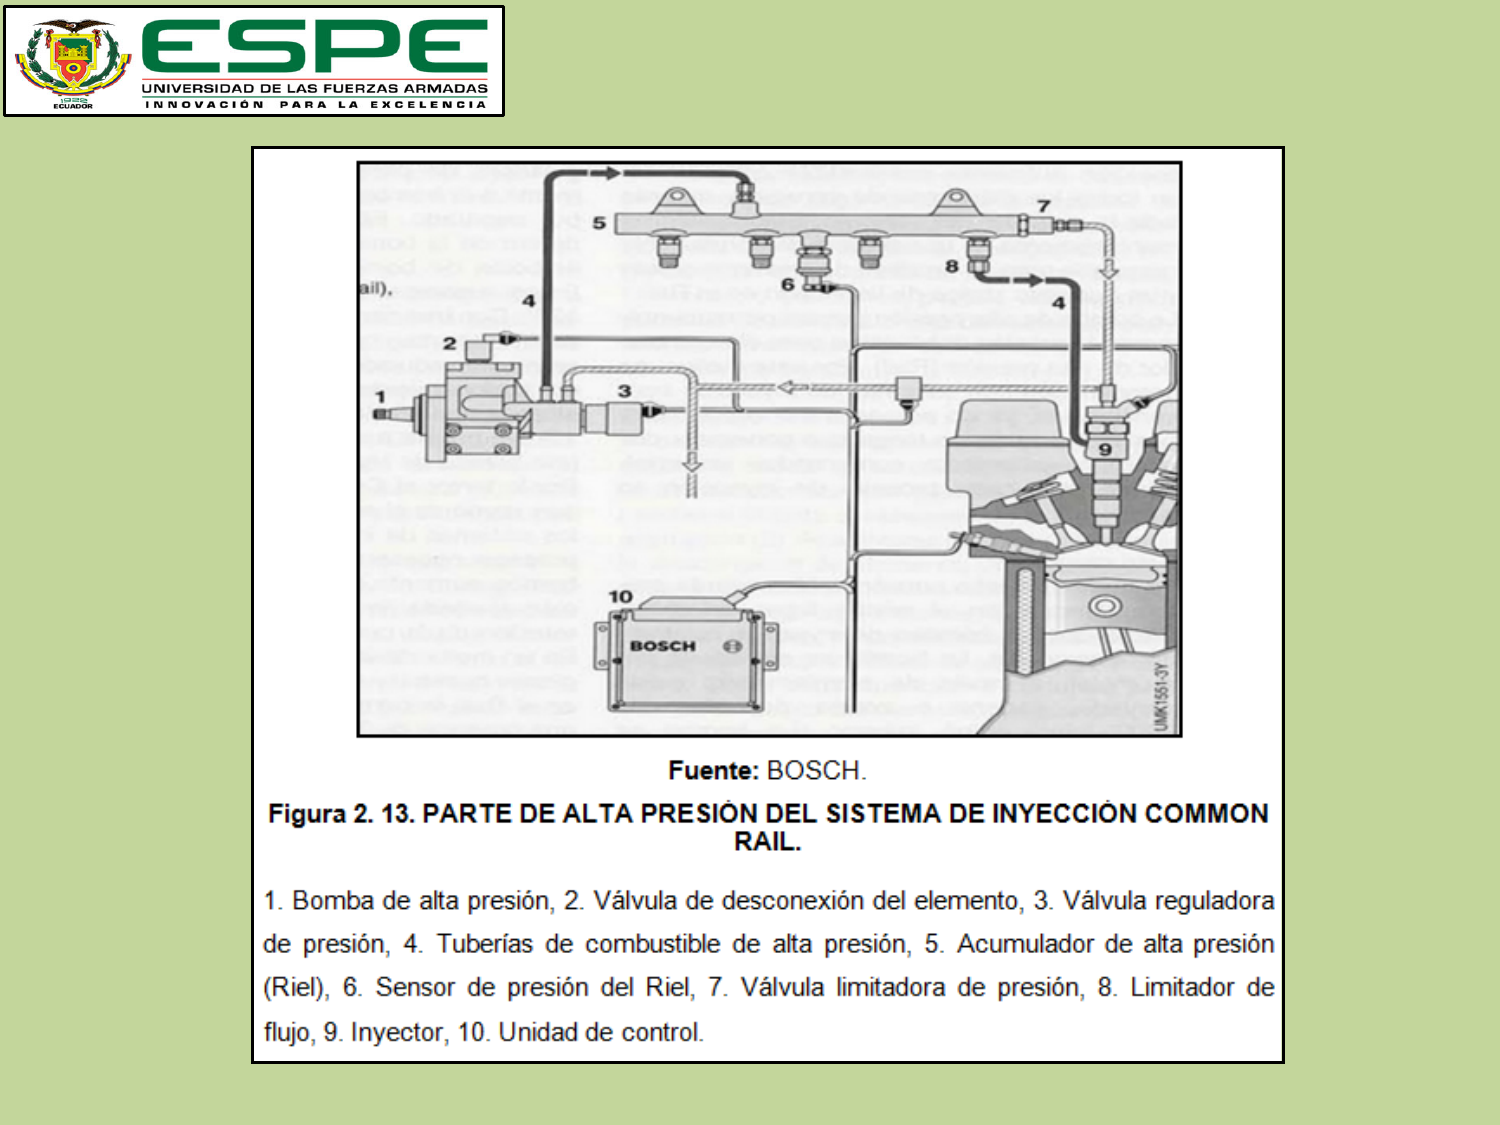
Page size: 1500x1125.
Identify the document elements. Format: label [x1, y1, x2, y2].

picture [253, 148, 1282, 1061]
picture [5, 7, 503, 114]
